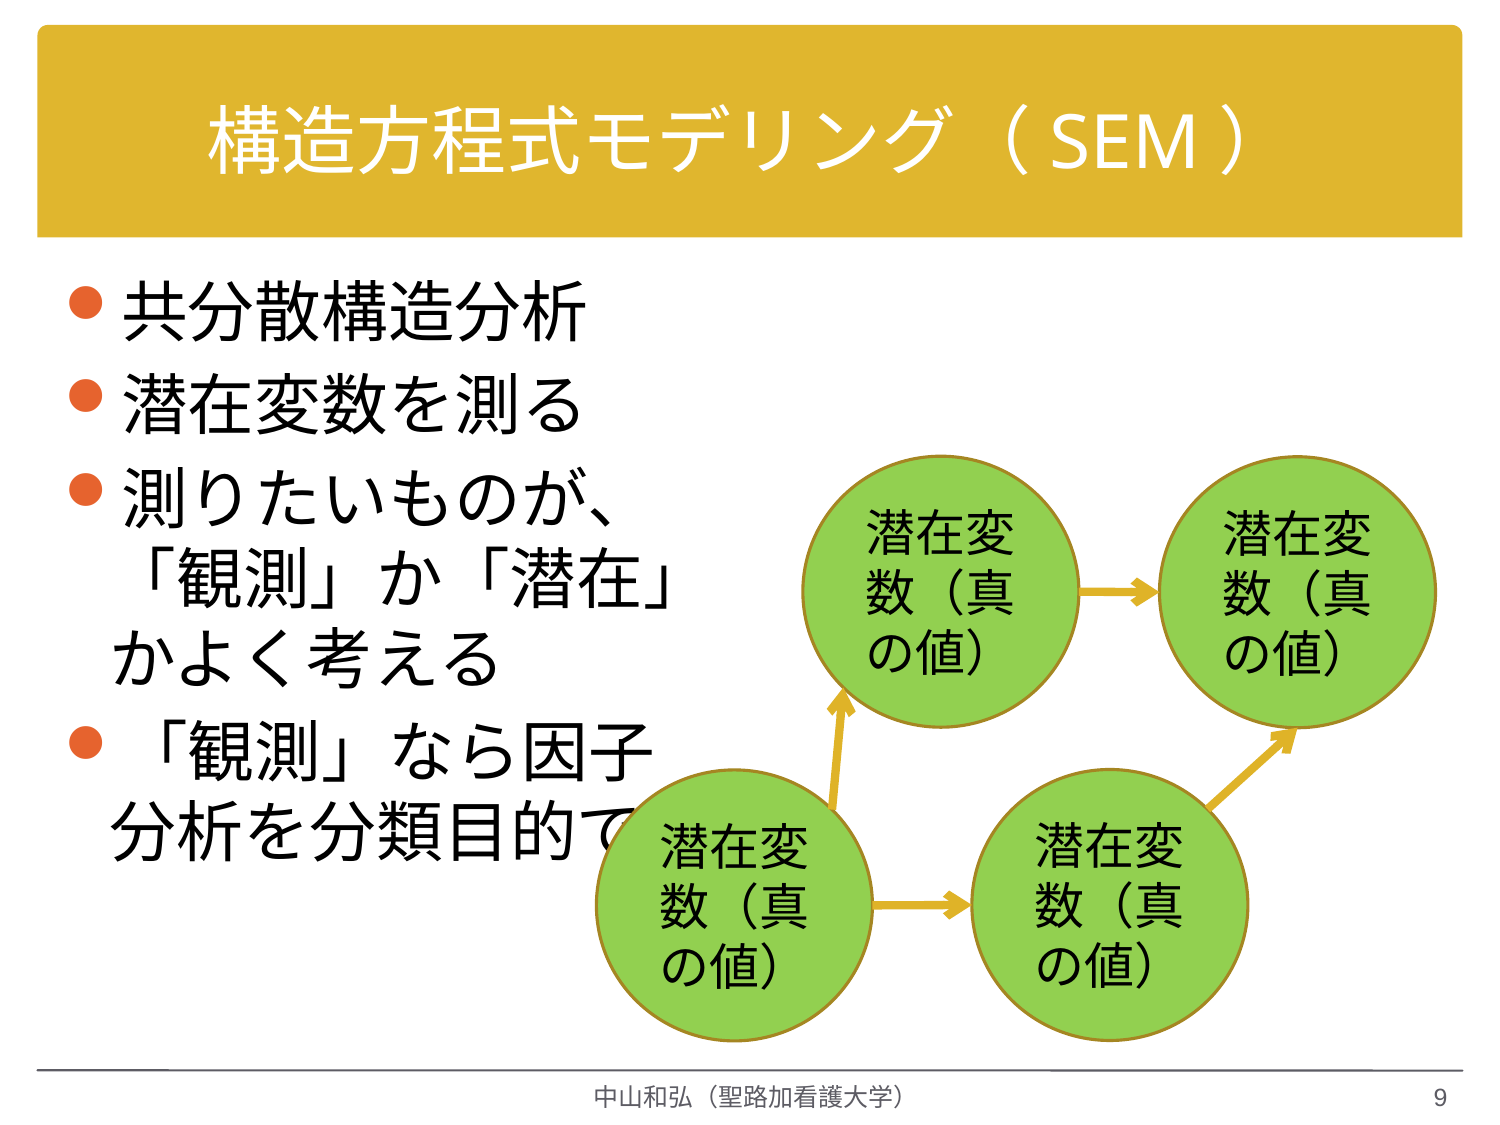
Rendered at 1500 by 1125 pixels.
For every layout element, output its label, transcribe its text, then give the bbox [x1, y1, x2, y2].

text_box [596, 455, 1436, 1042]
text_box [831, 687, 844, 810]
list 共分散構造分析 潜在変数を測る 測りたいものが、「観測」か「潜在」かよく考える 「観測」なら因子分析を分類目的で [49, 262, 732, 1043]
slide_number 9 [1112, 1069, 1463, 1123]
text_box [1207, 727, 1298, 810]
title 構造方程式モデリング（SEM） [50, 45, 1450, 233]
footer 中山和弘（聖路加看護大学） [474, 1069, 1038, 1123]
